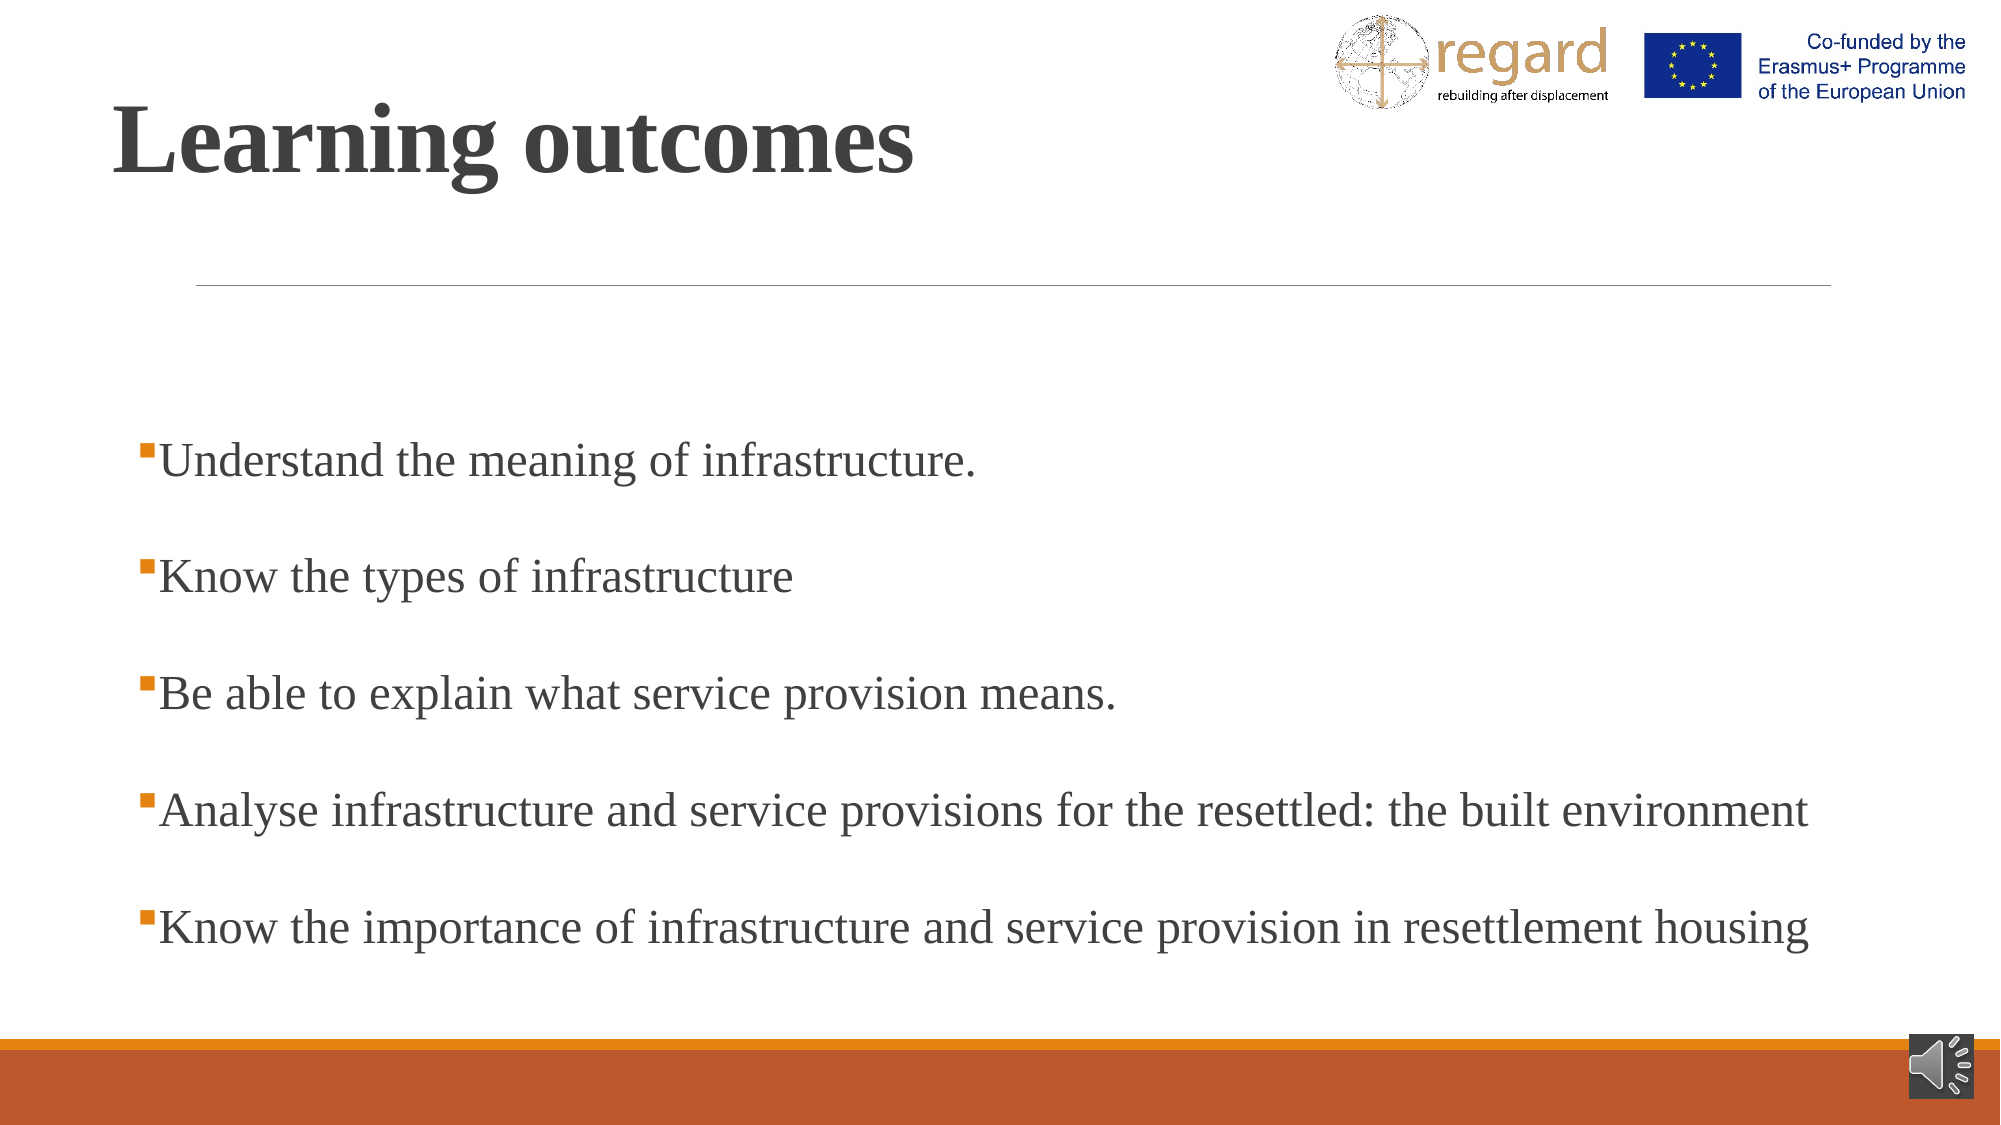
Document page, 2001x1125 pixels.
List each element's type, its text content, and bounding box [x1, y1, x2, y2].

picture [1624, 14, 1982, 117]
title Learning outcomes [97, 47, 1106, 201]
picture [1907, 1032, 1976, 1101]
picture [1335, 15, 1610, 109]
list Understand the meaning of infrastructure. Know the types of infrastructure Be able to explain what service provision means. Analyse infrastructure and service provisions for the resettled: the built environment Know the importance of infrastructure and service provision in resettlement housing [136, 302, 1957, 963]
